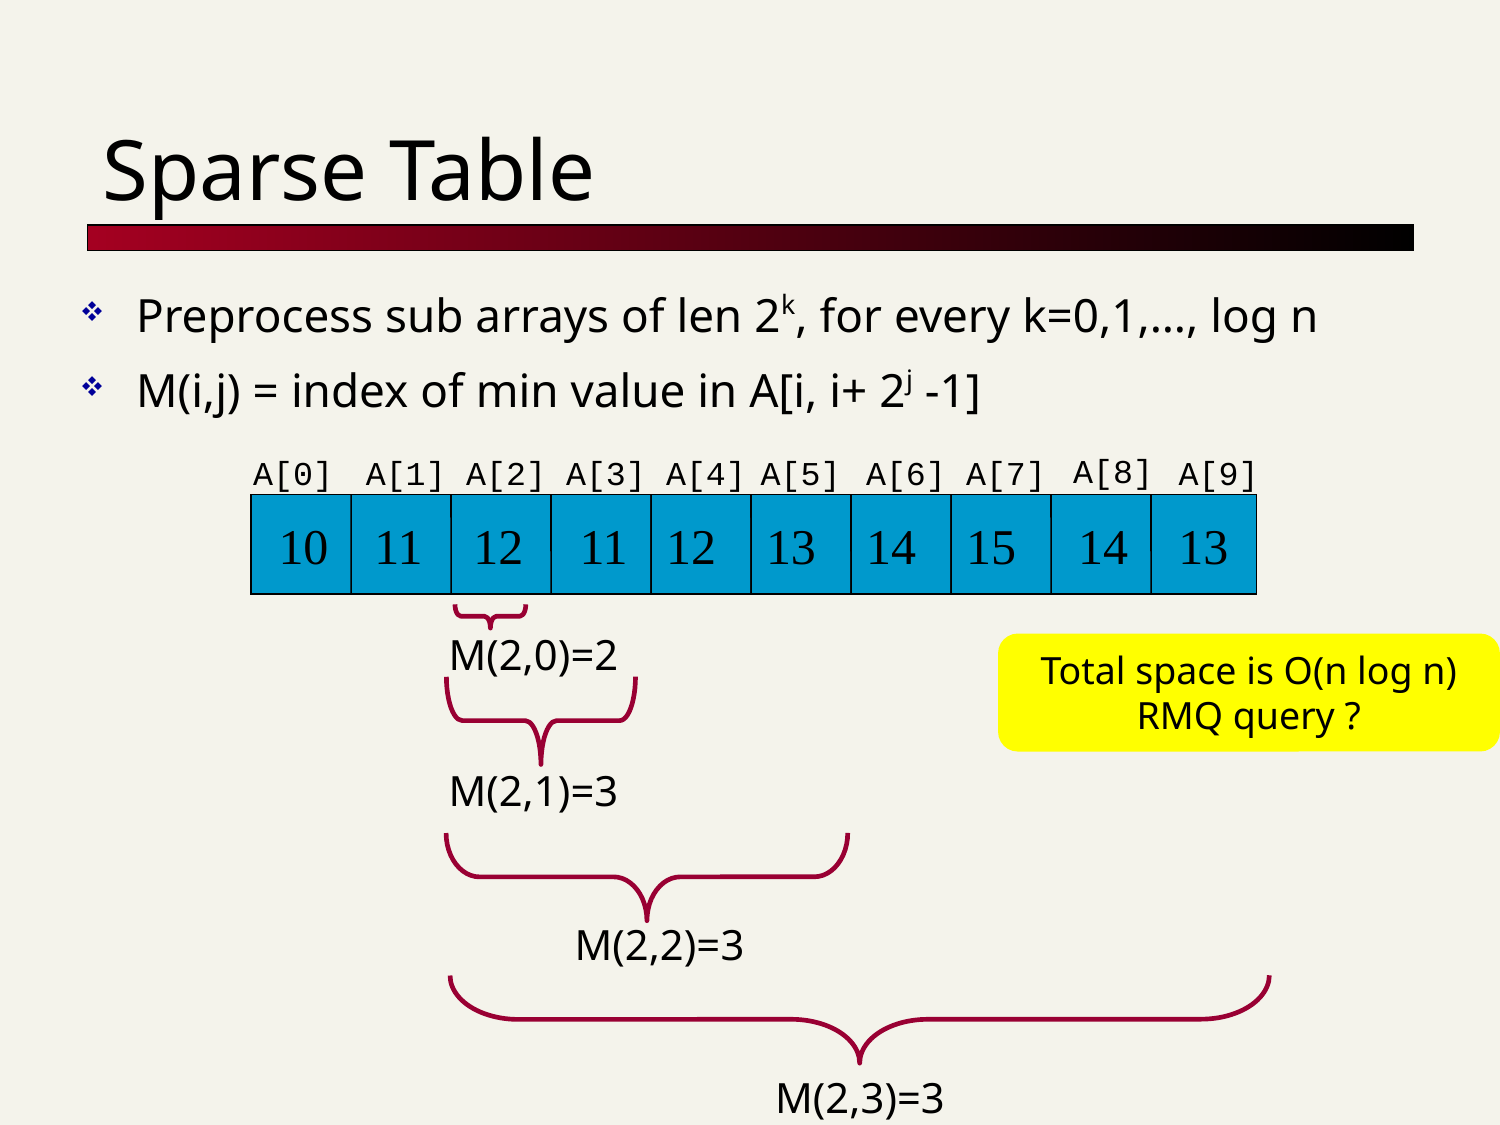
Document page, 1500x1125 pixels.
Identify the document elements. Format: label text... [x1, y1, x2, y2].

text_box [752, 499, 851, 595]
text_box A[1] [351, 444, 482, 499]
text_box [1151, 498, 1257, 506]
text_box A[4] [651, 444, 745, 499]
text_box 11 [564, 506, 643, 582]
text_box 14 [851, 506, 931, 582]
text_box [851, 499, 951, 595]
text_box [1152, 582, 1257, 595]
text_box 10 [263, 506, 344, 582]
text_box A[6] [851, 444, 951, 499]
text_box A[2] [482, 444, 551, 499]
text_box [1052, 498, 1151, 595]
text_box 14 [1063, 506, 1169, 582]
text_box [449, 974, 1270, 1125]
text_box 13 [1169, 506, 1269, 582]
text_box 12 [458, 506, 539, 582]
text_box A[0] [238, 444, 349, 499]
text_box [454, 604, 526, 621]
text_box [352, 499, 451, 595]
text_box M(2,0)=2 [433, 621, 634, 674]
list Preprocess sub arrays of len 2k, for every k=0,1,…, log n M(i,j) = index of min value in A[i, i+ 2j -1] [64, 268, 1460, 423]
text_box 13 [751, 506, 831, 582]
title Sparse Table [87, 62, 1413, 226]
text_box [452, 499, 651, 595]
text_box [430, 676, 636, 824]
text_box Total space is O(n log n) RMQ query ? [998, 633, 1500, 752]
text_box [446, 832, 849, 976]
text_box 12 [651, 506, 731, 582]
text_box [250, 494, 351, 595]
text_box A[5] [745, 444, 851, 499]
text_box 11 [359, 506, 438, 582]
text_box [652, 499, 751, 595]
text_box [952, 499, 1051, 595]
text_box 15 [951, 506, 1031, 582]
text_box A[8] [1058, 442, 1169, 498]
text_box A[9] [1163, 444, 1274, 499]
text_box A[3] [551, 444, 651, 499]
text_box A[7] [951, 444, 1062, 499]
